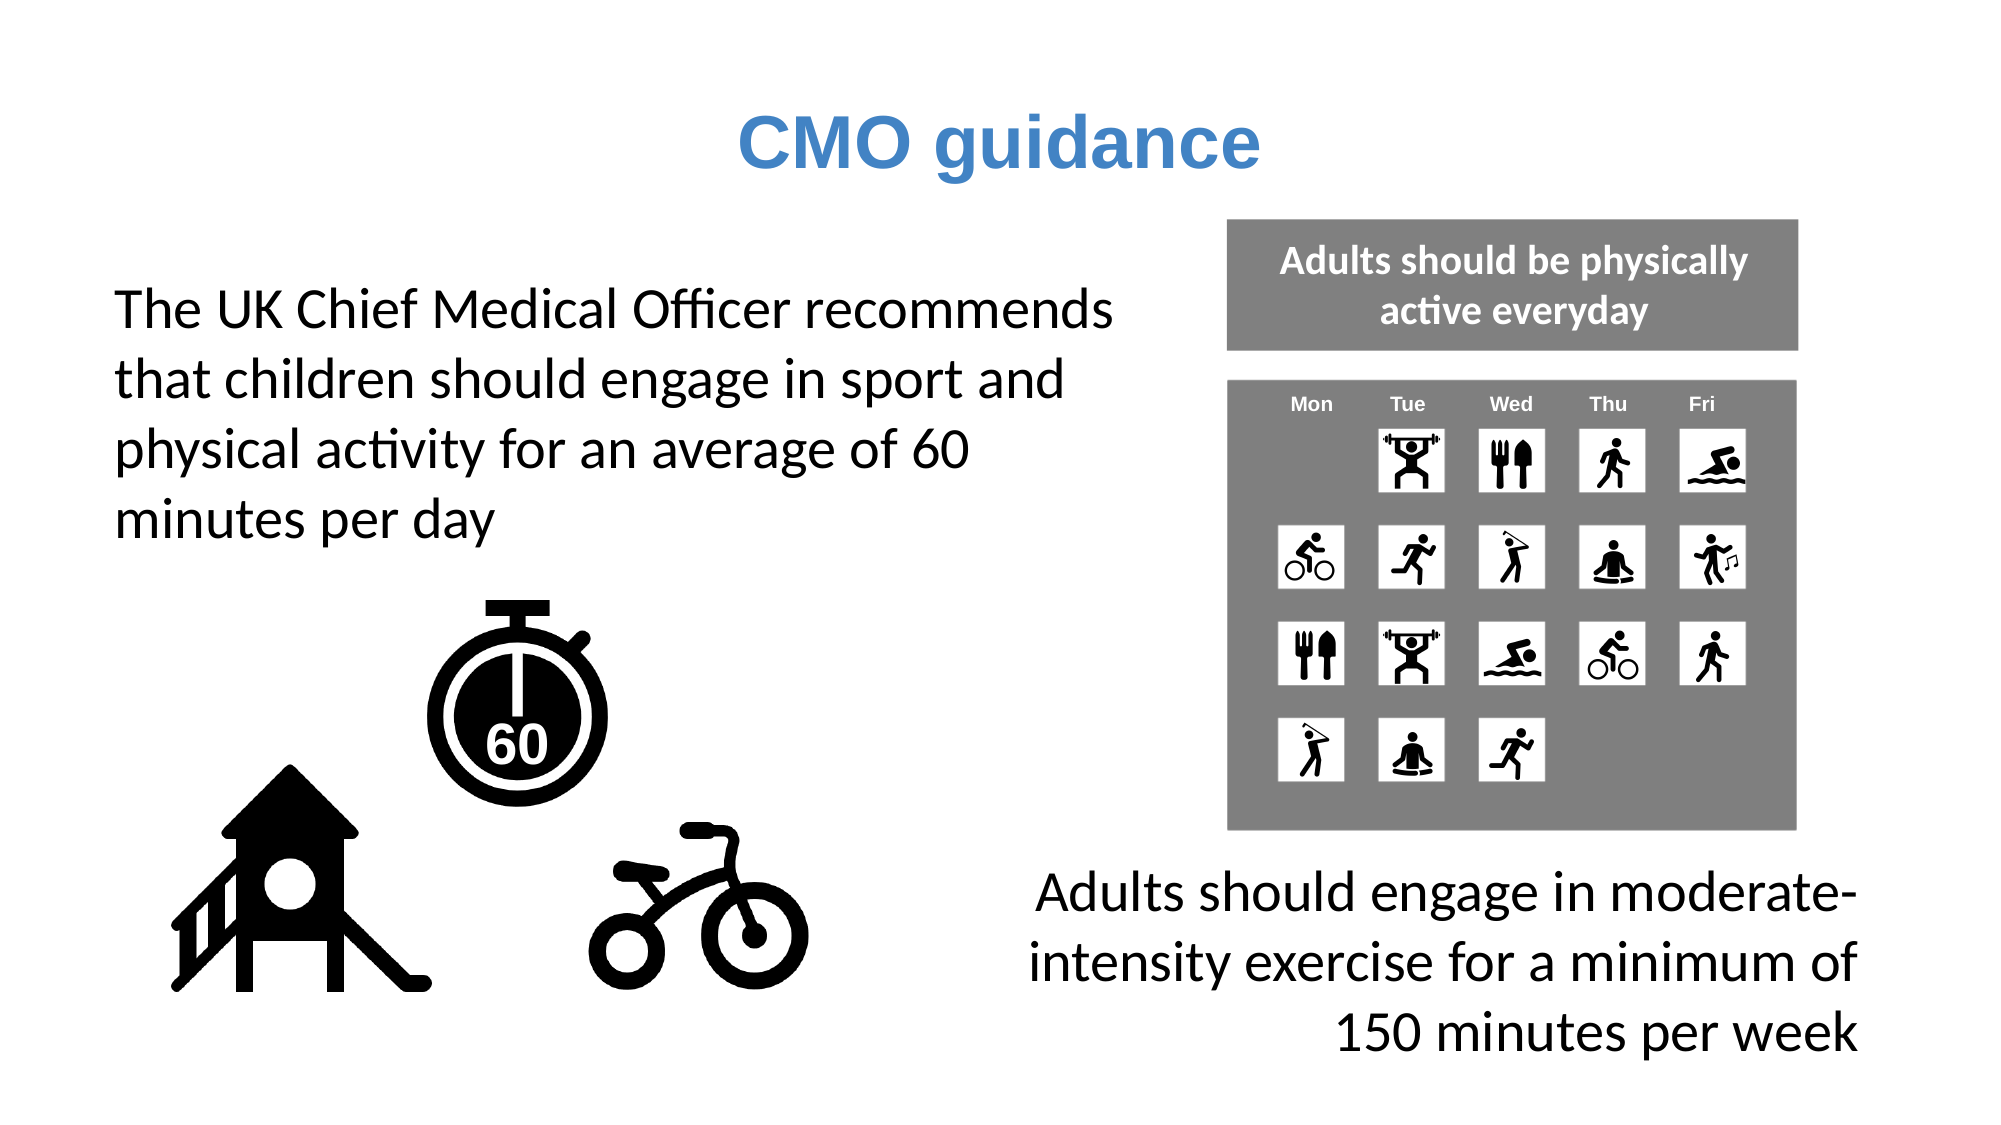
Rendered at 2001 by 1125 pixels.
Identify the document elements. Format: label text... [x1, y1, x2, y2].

picture [1483, 725, 1540, 783]
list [1111, 172, 1915, 944]
picture [1584, 626, 1642, 684]
picture [1383, 724, 1442, 783]
title CMO guidance [99, 45, 1900, 233]
picture [1584, 532, 1643, 591]
picture [1378, 427, 1445, 495]
picture [1284, 719, 1344, 779]
picture [562, 770, 835, 1043]
picture [1385, 531, 1442, 589]
text_box Adults should engage in moderate-intensity exercise for a minimum of 150 minutes per week [940, 845, 1874, 1125]
picture [1281, 620, 1351, 690]
list The UK Chief Medical Officer recommends that children should engage in sport and physical activity for an average of 60 minutes per day [99, 262, 1106, 563]
picture [1478, 623, 1548, 693]
picture [1476, 429, 1546, 499]
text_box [390, 575, 645, 831]
picture [1681, 430, 1751, 500]
picture [1281, 528, 1339, 586]
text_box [1226, 219, 1799, 416]
picture [1688, 531, 1745, 589]
picture [1684, 628, 1741, 685]
picture [1378, 622, 1445, 690]
picture [1485, 527, 1543, 585]
picture [165, 742, 437, 1014]
picture [1585, 434, 1642, 492]
